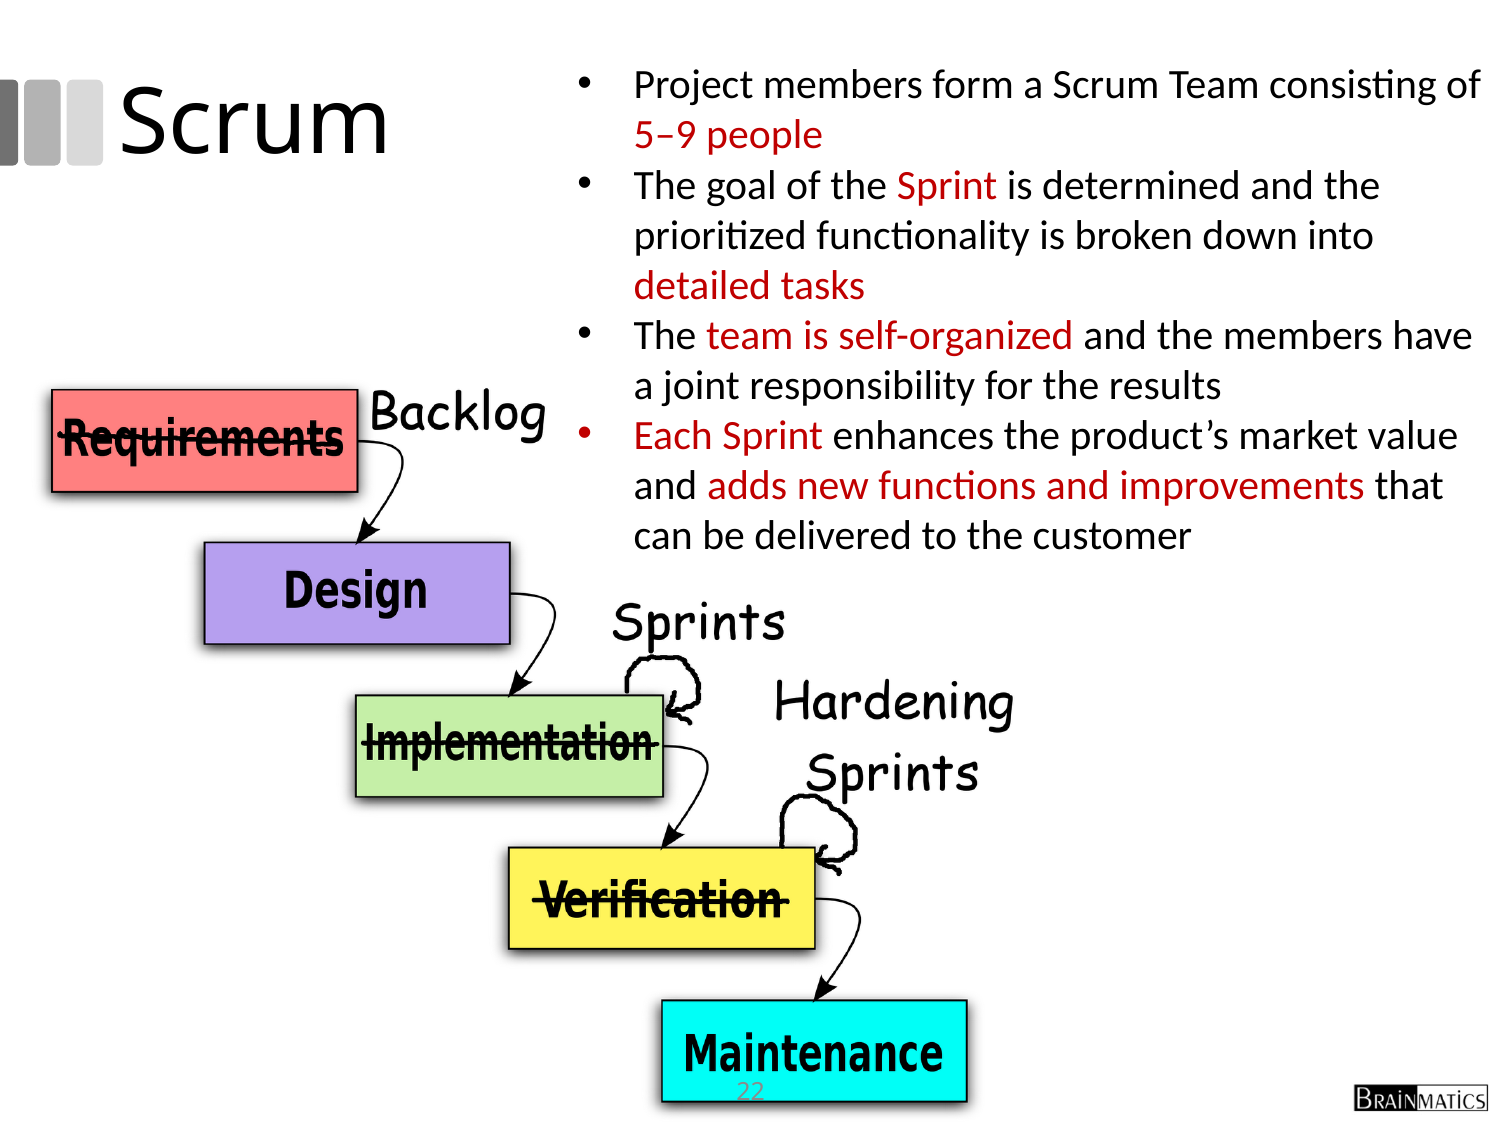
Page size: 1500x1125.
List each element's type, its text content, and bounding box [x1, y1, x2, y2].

text_box Project members form a Scrum Team consisting of 5–9 people The goal of the Sprint is determined and the prioritized functionality is broken down into detailed tasks The team is self-organized and the members have a joint responsibility for the results Each Sprint enhances the product’s market value and adds new functions and improvements that can be delivered to the customer [562, 49, 1500, 565]
picture [1351, 1081, 1491, 1115]
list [0, 363, 1016, 1125]
title Scrum [103, 24, 1397, 222]
